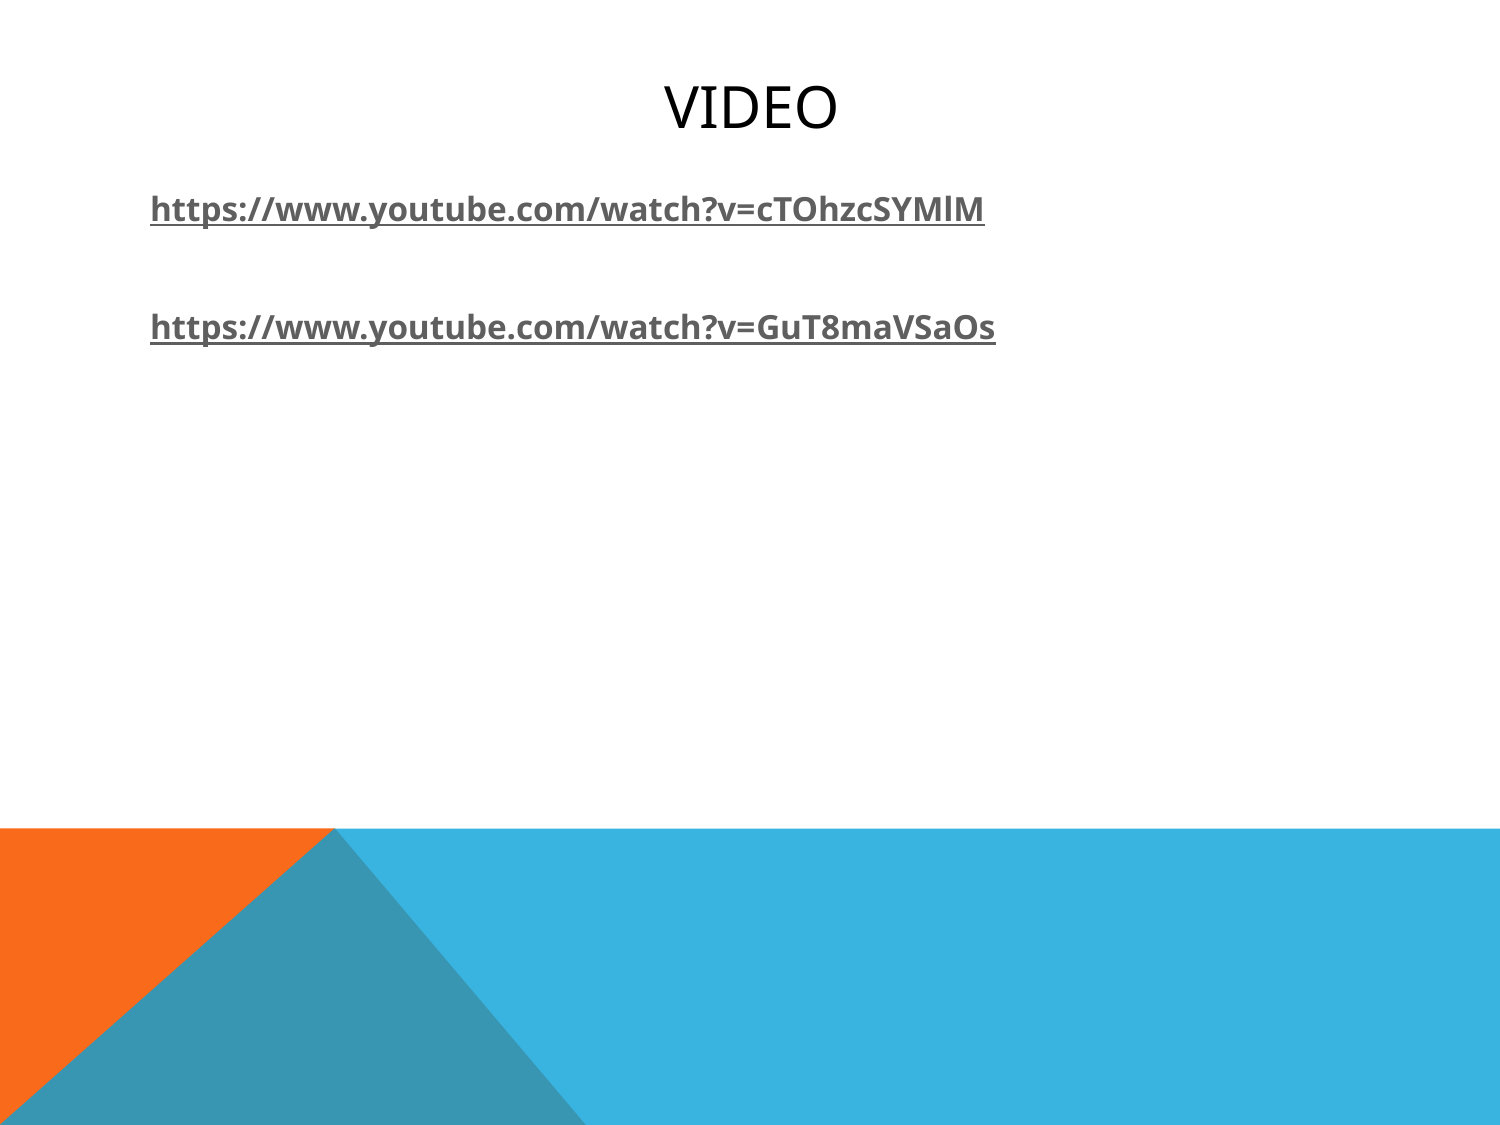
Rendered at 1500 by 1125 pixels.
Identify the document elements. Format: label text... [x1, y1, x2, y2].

list https://www.youtube.com/watch?v=cTOhzcSYMlM https://www.youtube.com/watch?v=GuT8maVSaOs [135, 180, 1369, 768]
title video [135, 60, 1369, 150]
